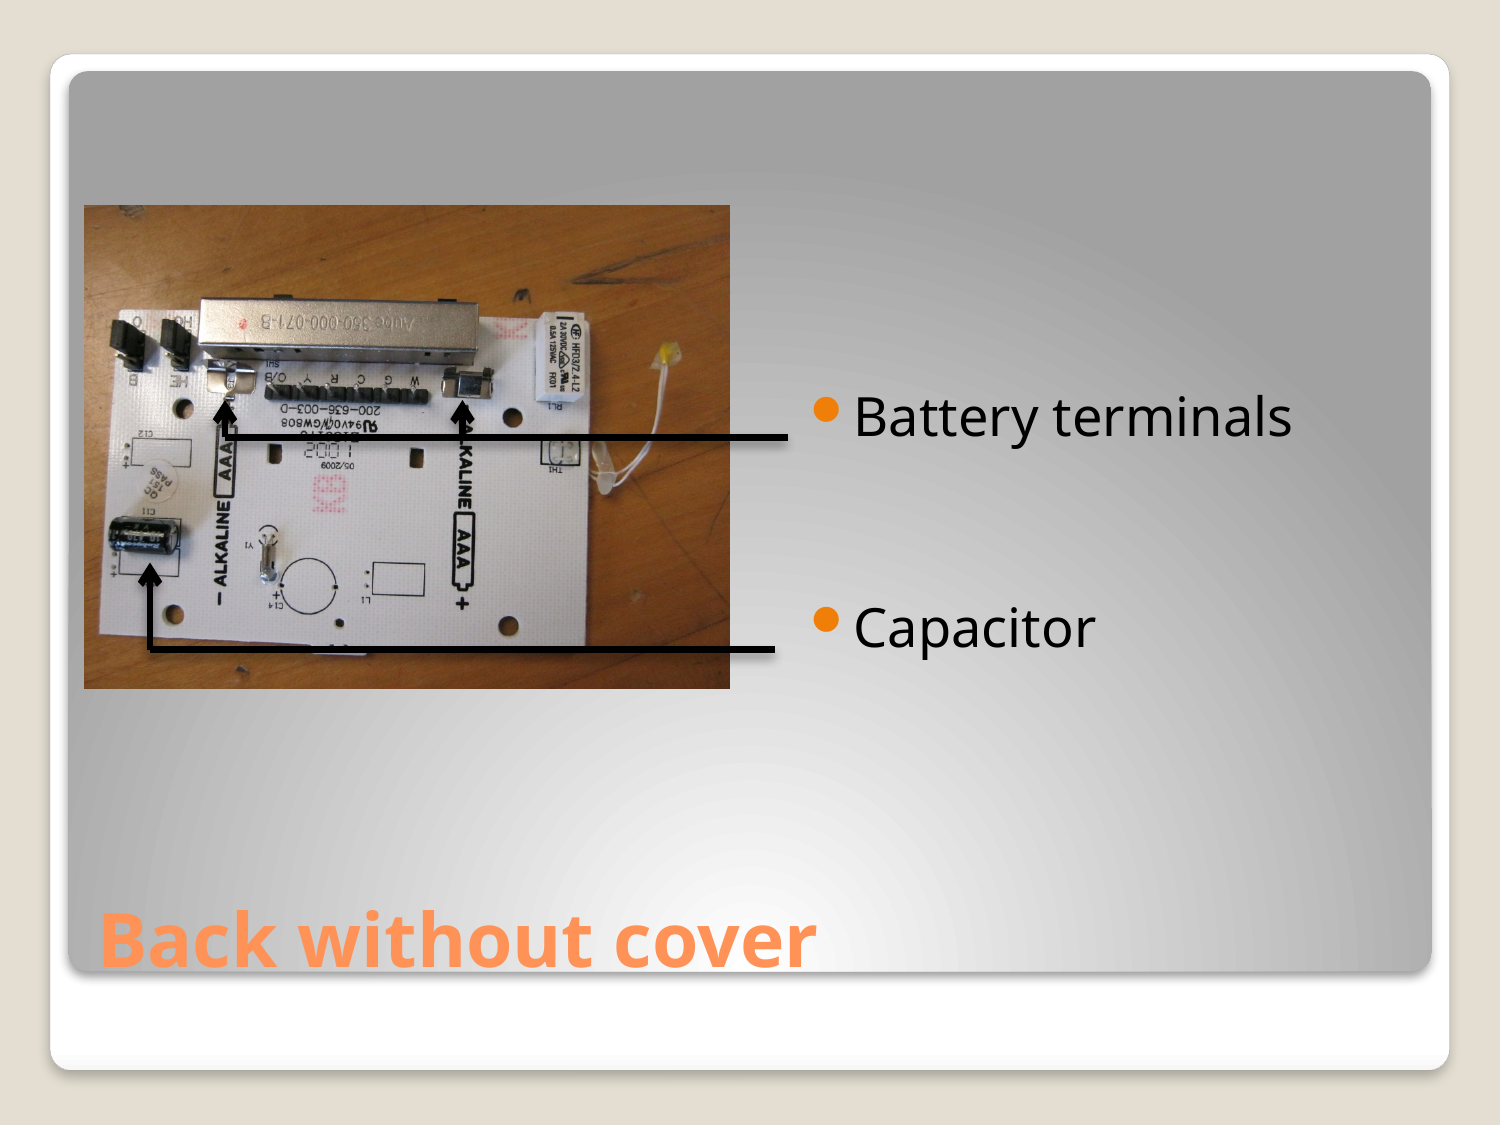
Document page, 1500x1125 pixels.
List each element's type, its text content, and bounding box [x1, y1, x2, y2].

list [84, 204, 730, 690]
title Back without cover [82, 817, 1425, 991]
list Battery terminals Capacitor [780, 86, 1426, 807]
